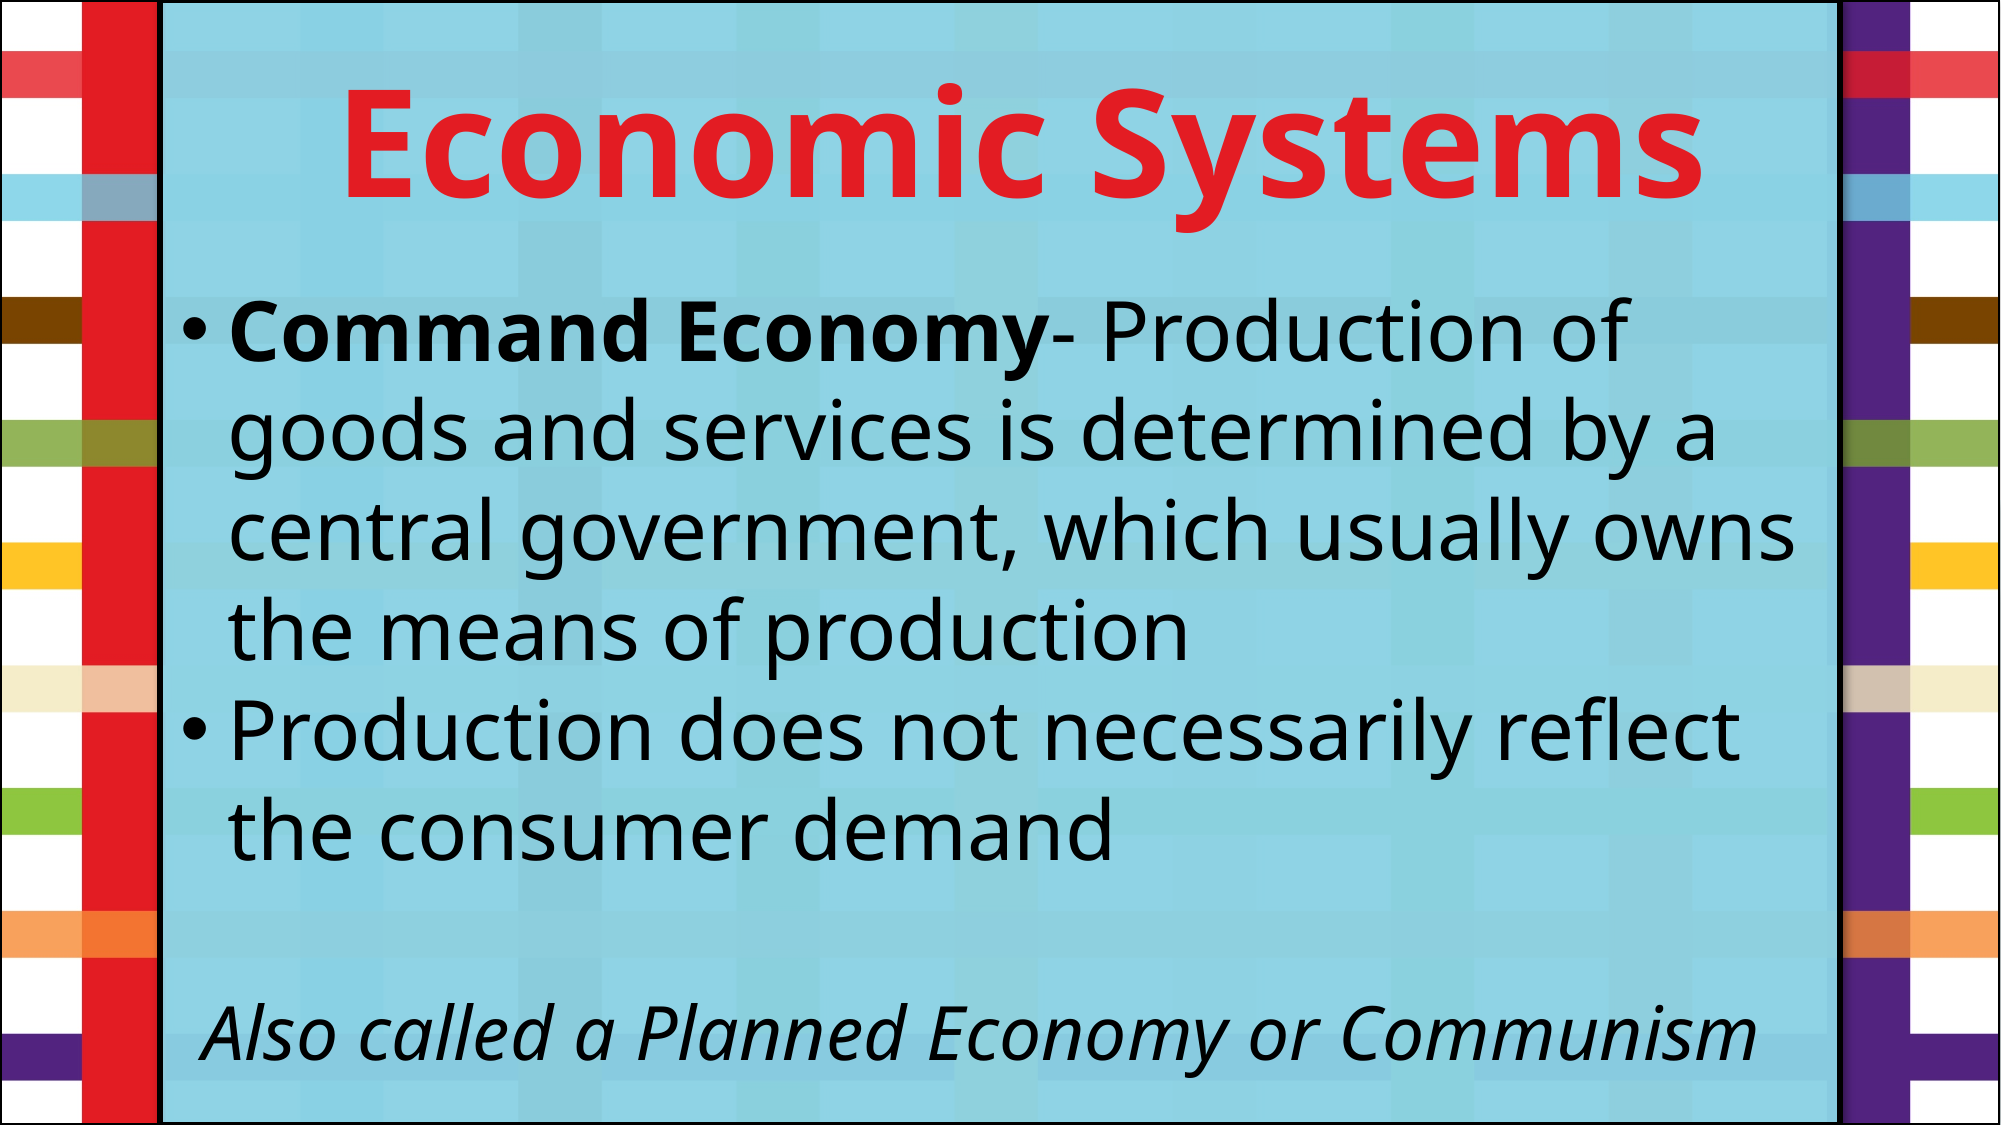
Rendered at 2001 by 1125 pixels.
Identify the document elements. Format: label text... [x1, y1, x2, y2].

text_box Command Economy- Production of goods and services is determined by a central government, which usually owns the means of production Production does not necessarily reflect the consumer demand Also called a Planned Economy or Communism [165, 270, 1826, 1085]
text_box [1849, 0, 2000, 1125]
text_box [0, 0, 158, 1125]
text_box [158, 0, 1841, 1125]
text_box Economic Systems [319, 40, 1723, 236]
